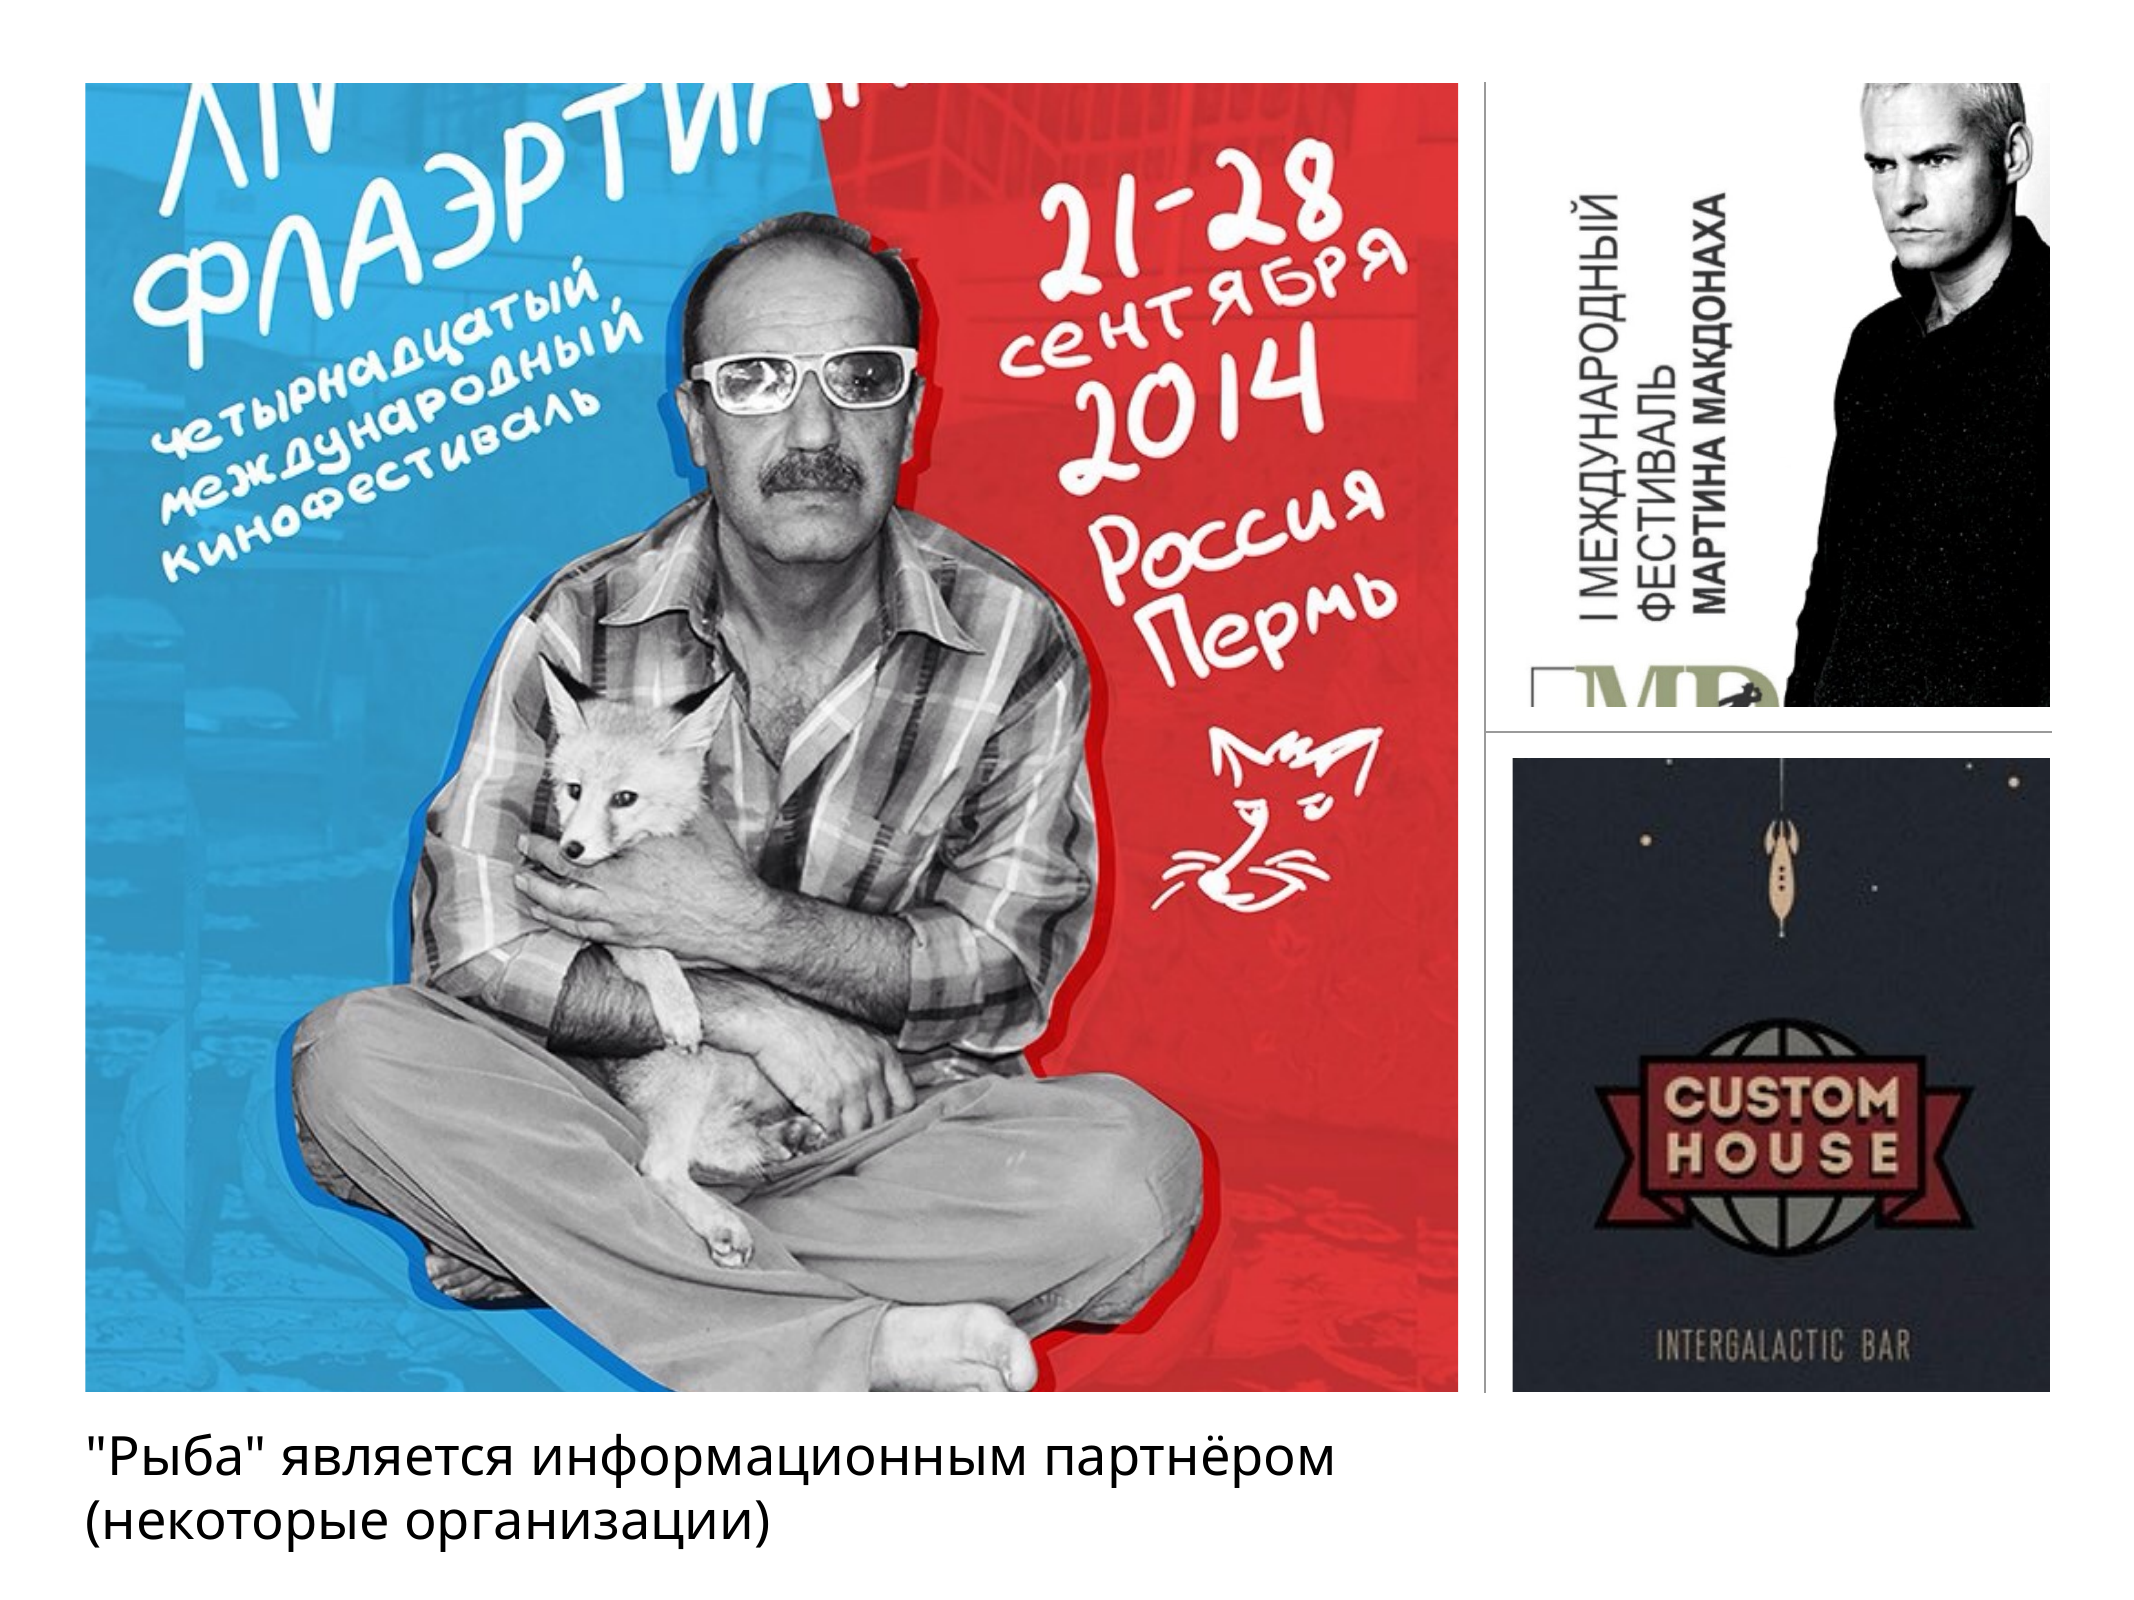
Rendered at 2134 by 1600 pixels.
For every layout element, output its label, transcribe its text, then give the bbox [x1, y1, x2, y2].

picture [85, 83, 1459, 1392]
picture [1512, 83, 2051, 707]
picture [1512, 758, 2051, 1392]
list "Рыба" является информационным партнёром (некоторые организации) [84, 1420, 1459, 1576]
